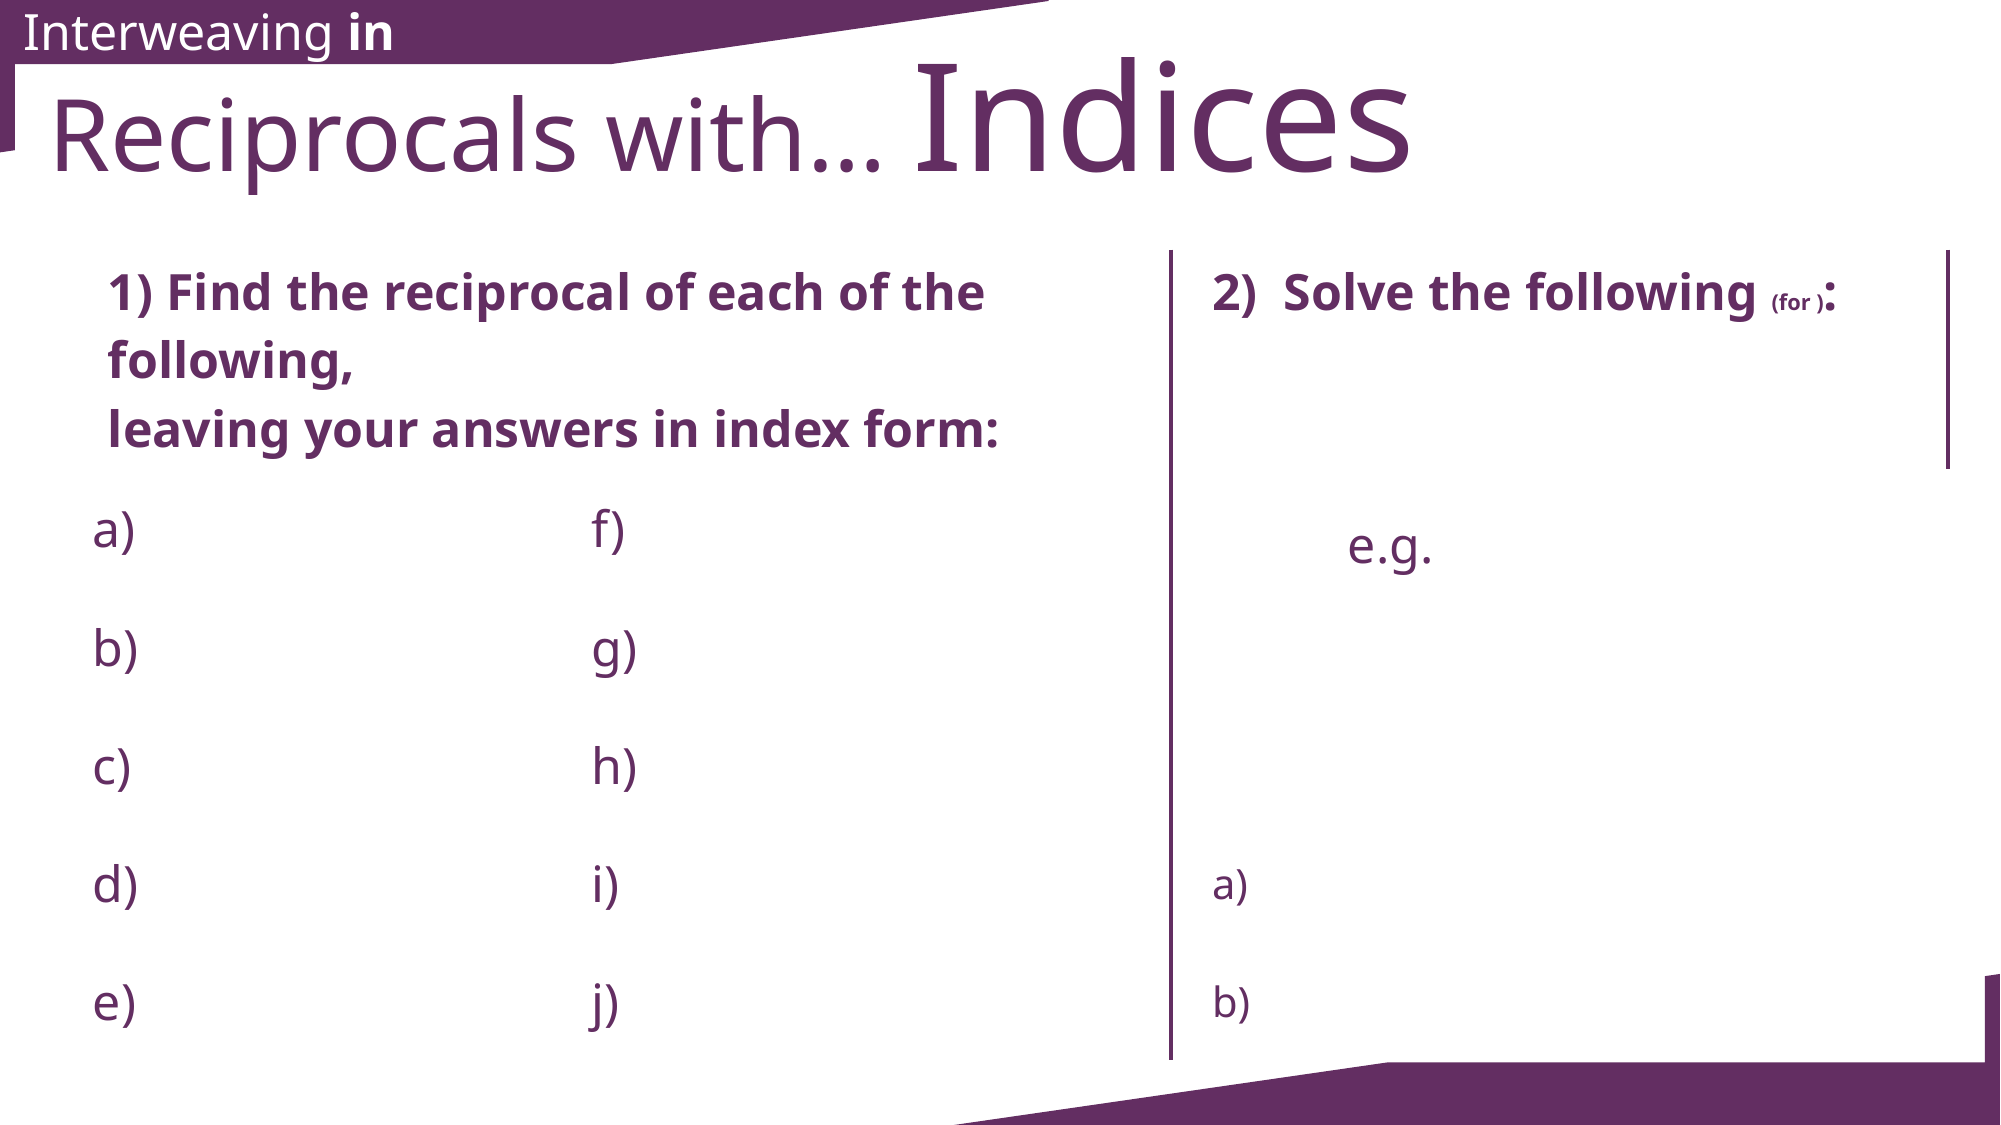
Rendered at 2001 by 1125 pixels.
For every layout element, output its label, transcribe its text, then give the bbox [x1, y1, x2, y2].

text_box Reciprocals with… Indices [32, 65, 1963, 159]
text_box Interweaving in [0, 0, 1049, 153]
text_box [953, 973, 2000, 1125]
